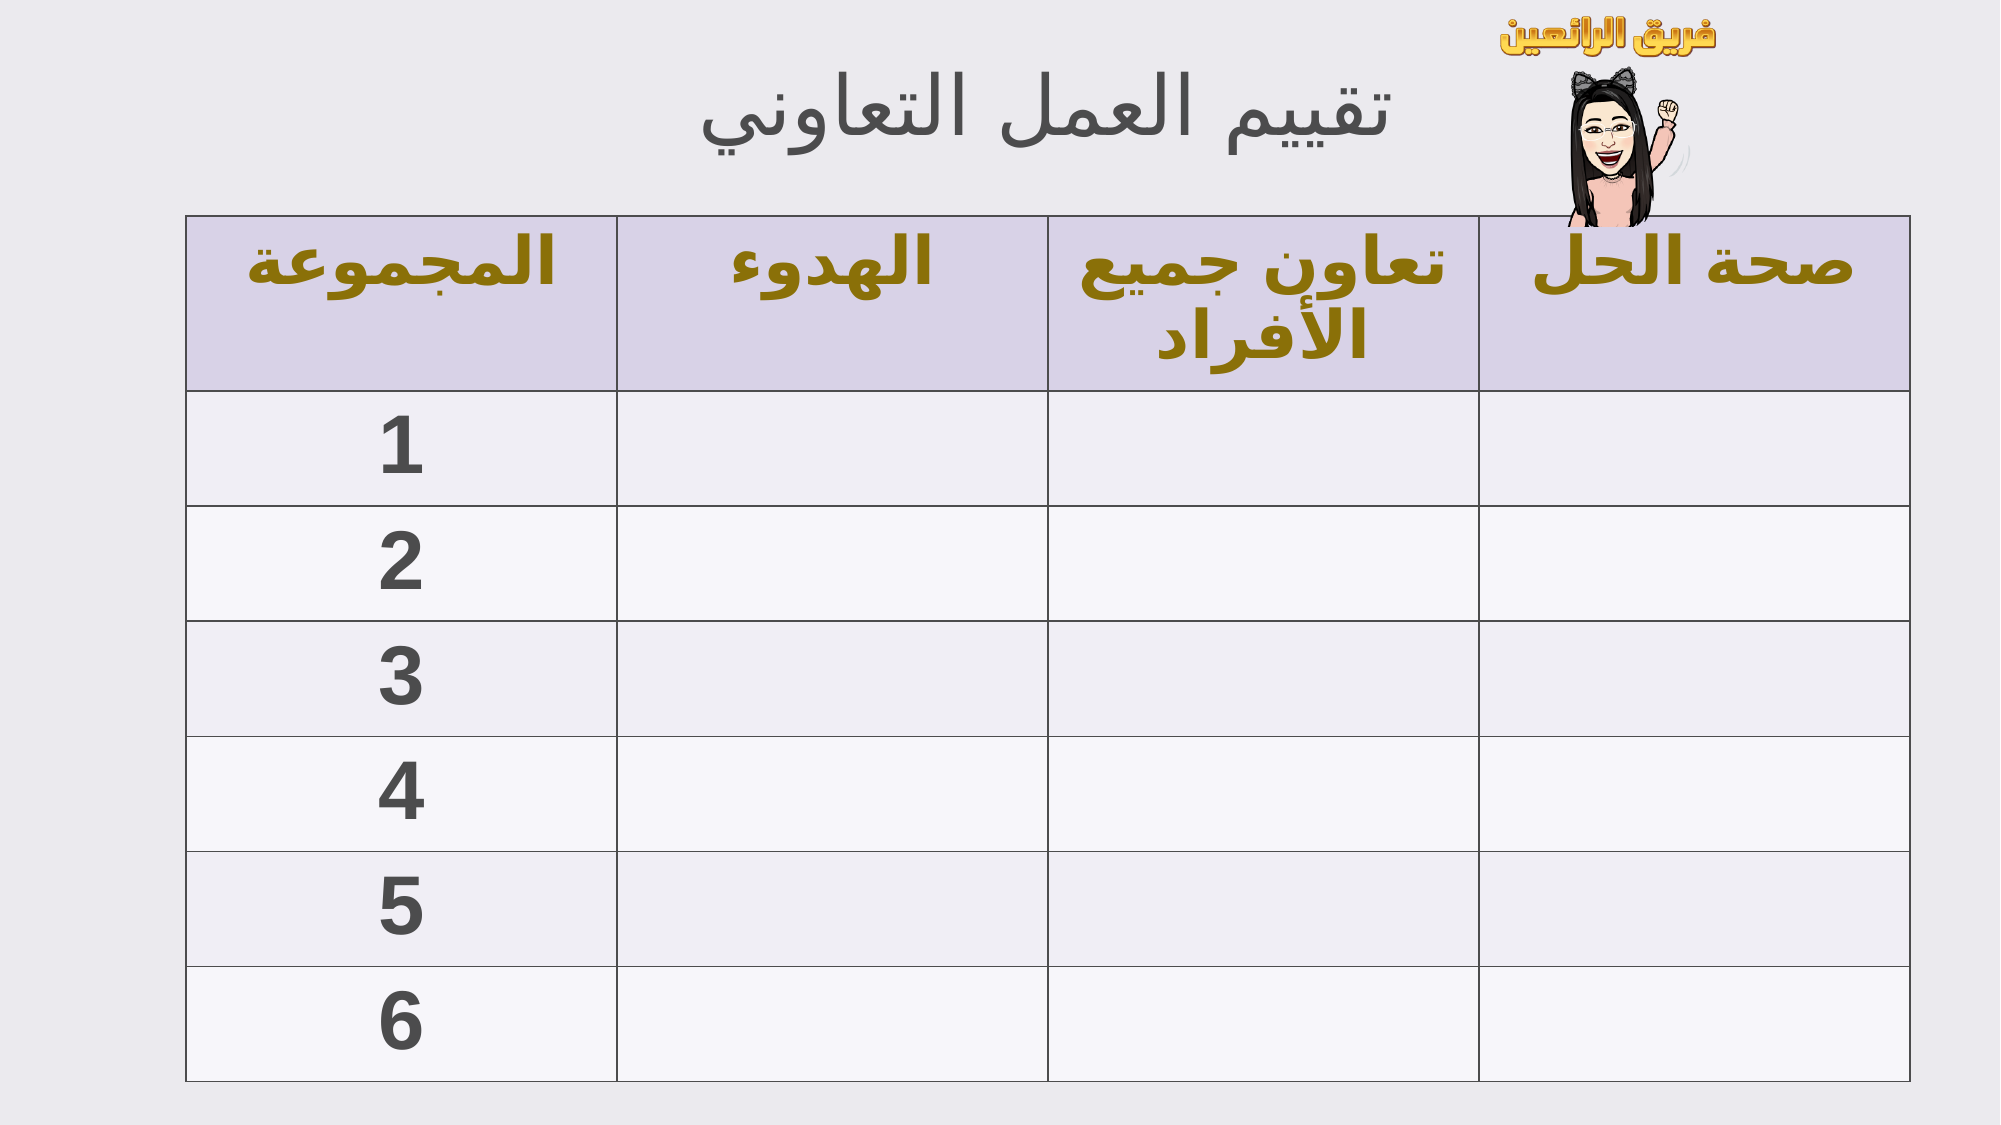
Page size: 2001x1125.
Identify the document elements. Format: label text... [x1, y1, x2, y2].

table_cell 1 [187, 392, 616, 505]
table_cell 6 [187, 967, 616, 1081]
table_cell 3 [187, 622, 616, 736]
table_cell [618, 967, 1047, 1081]
table_cell [618, 852, 1047, 966]
table_header صحة الحل [1480, 217, 1909, 390]
table_cell [1049, 392, 1478, 505]
table_cell [1049, 507, 1478, 620]
table_cell [1480, 852, 1909, 966]
table_cell [1480, 967, 1909, 1081]
picture [1485, 0, 1734, 227]
table_cell [618, 737, 1047, 851]
table_cell [1049, 737, 1478, 851]
table_cell 4 [187, 737, 616, 851]
text_box تقييم العمل التعاوني [683, 44, 1410, 160]
table_cell [618, 622, 1047, 736]
table_header الهدوء [618, 217, 1047, 390]
table_cell [618, 507, 1047, 620]
table_header المجموعة [187, 217, 616, 390]
table_cell [618, 392, 1047, 505]
table_cell [1480, 507, 1909, 620]
table_cell [1480, 392, 1909, 505]
table_cell [1049, 967, 1478, 1081]
table_cell [1480, 622, 1909, 736]
table_cell [1049, 622, 1478, 736]
table_cell 2 [187, 507, 616, 620]
table_cell [1049, 852, 1478, 966]
table_header تعاون جميع الأفراد [1049, 217, 1478, 390]
table_cell 5 [187, 852, 616, 966]
table_cell [1480, 737, 1909, 851]
